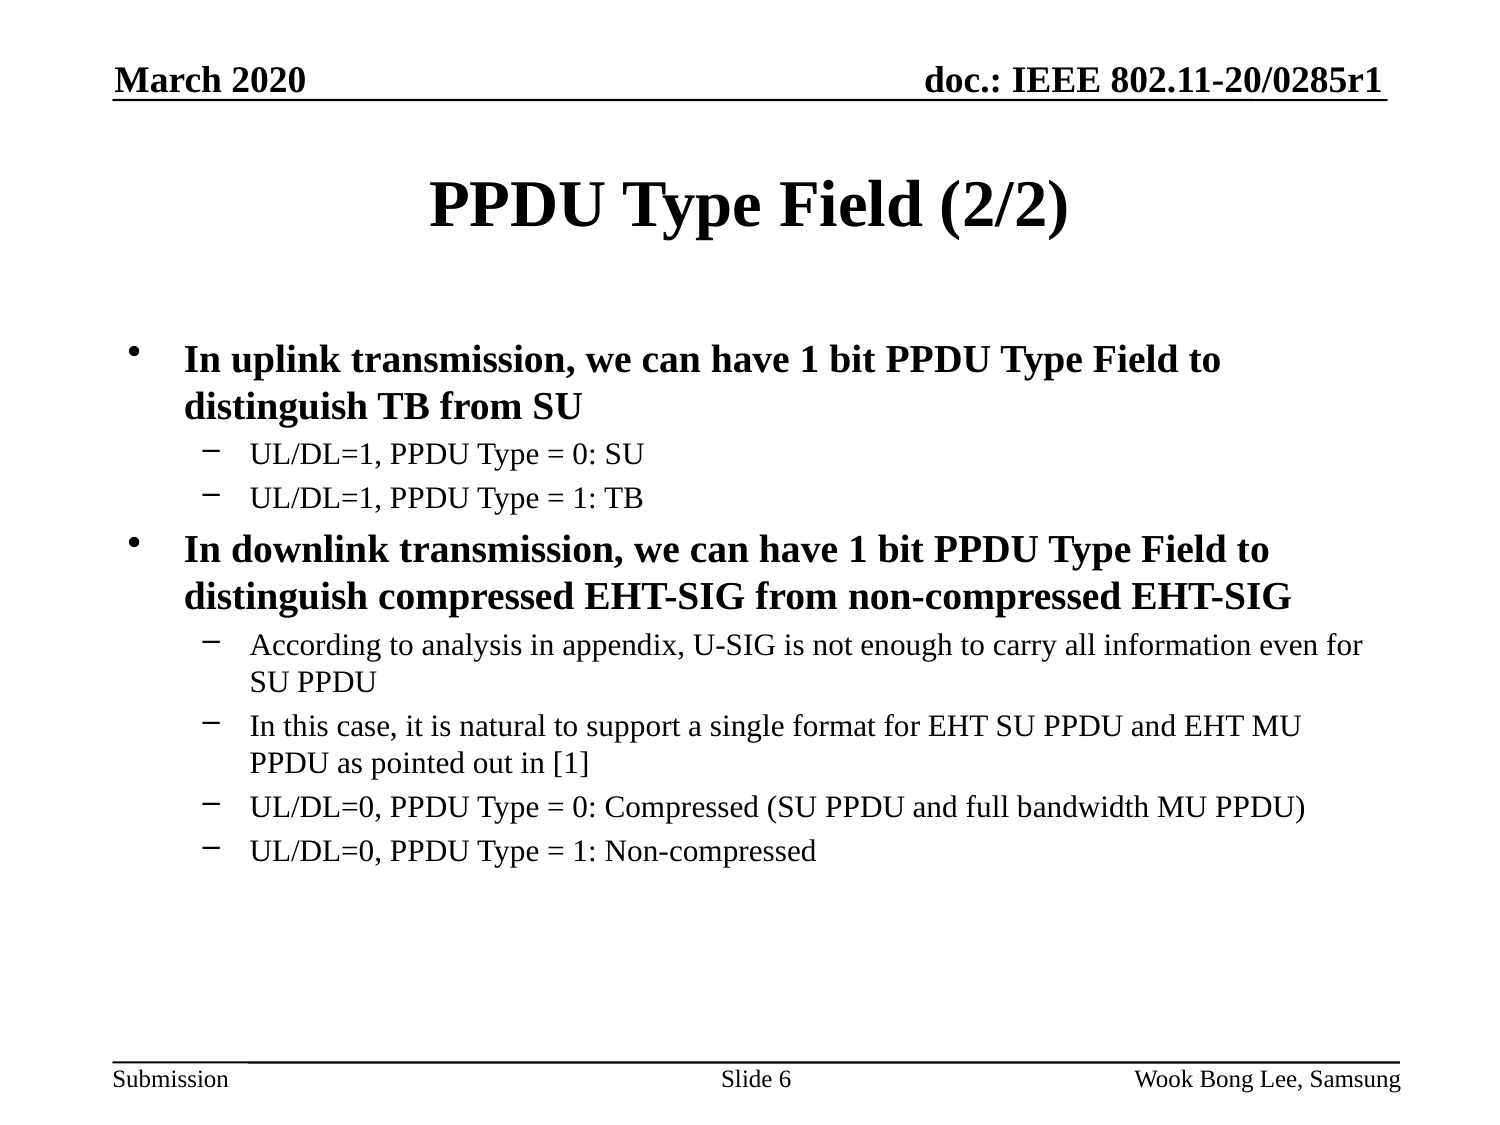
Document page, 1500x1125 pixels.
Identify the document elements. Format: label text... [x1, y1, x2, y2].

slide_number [114, 54, 309, 101]
list In uplink transmission, we can have 1 bit PPDU Type Field to distinguish TB from SU UL/DL=1, PPDU Type = 0: SU UL/DL=1, PPDU Type = 1: TB In downlink transmission, we can have 1 bit PPDU Type Field to distinguish compressed EHT-SIG from non-compressed EHT-SIG According to analysis in appendix, U-SIG is not enough to carry all information even for SU PPDU In this case, it is natural to support a single format for EHT SU PPDU and EHT MU PPDU as pointed out in [1] UL/DL=0, PPDU Type = 0: Compressed (SU PPDU and full bandwidth MU PPDU) UL/DL=0, PPDU Type = 1: Non-compressed [112, 324, 1388, 1001]
footer Wook Bong Lee, Samsung [1130, 1061, 1402, 1093]
title PPDU Type Field (2/2) [112, 112, 1388, 288]
slide_number Slide 6 [712, 1061, 800, 1093]
